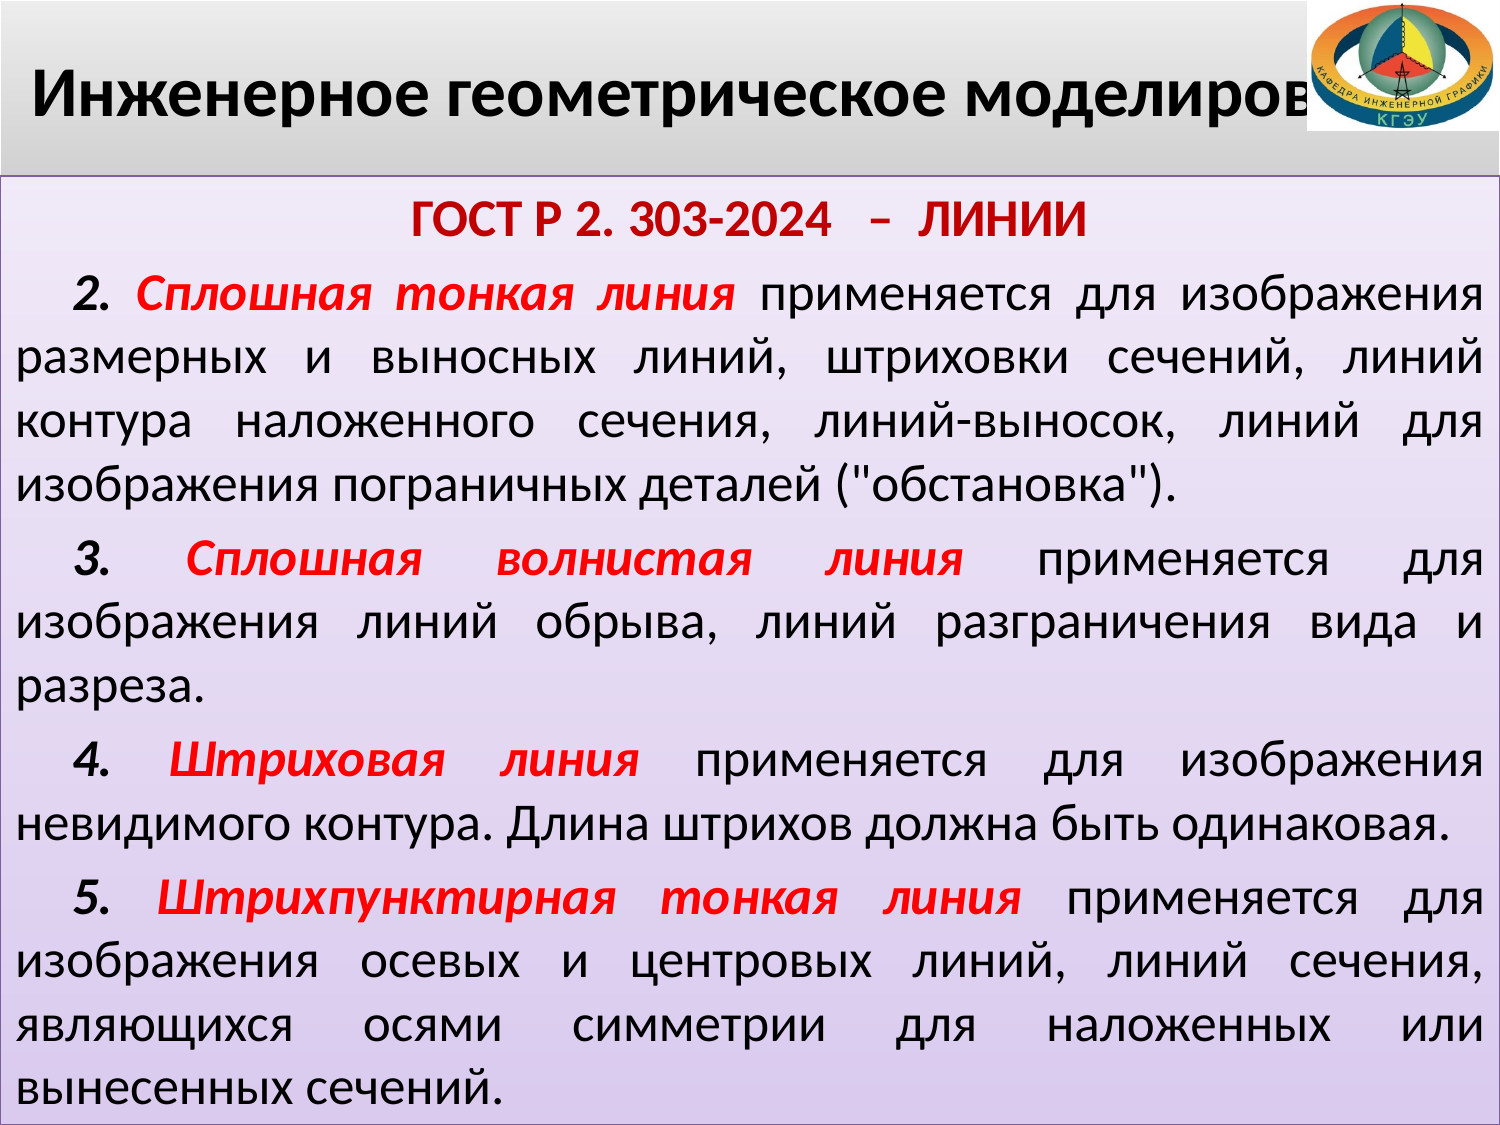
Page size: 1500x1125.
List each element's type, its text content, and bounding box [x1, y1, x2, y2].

subtitle ГОСТ Р 2. 303-2024 – ЛИНИИ 2. Сплошная тонкая линия применяется для изображения размерных и выносных линий, штриховки сечений, линий контура наложенного сечения, линий-выносок, линий для изображения пограничных деталей ("обстановка"). 3. Сплошная волнистая линия применяется для изображения линий обрыва, линий разграничения вида и разреза. 4. Штриховая линия применяется для изображения невидимого контура. Длина штрихов должна быть одинаковая. 5. Штрихпунктирная тонкая линия применяется для изображения осевых и центровых линий, линий сечения, являющихся осями симметрии для наложенных или вынесенных сечений. [0, 175, 1500, 1125]
title Инженерное геометрическое моделирование [0, 0, 1500, 175]
picture [1304, 0, 1500, 138]
